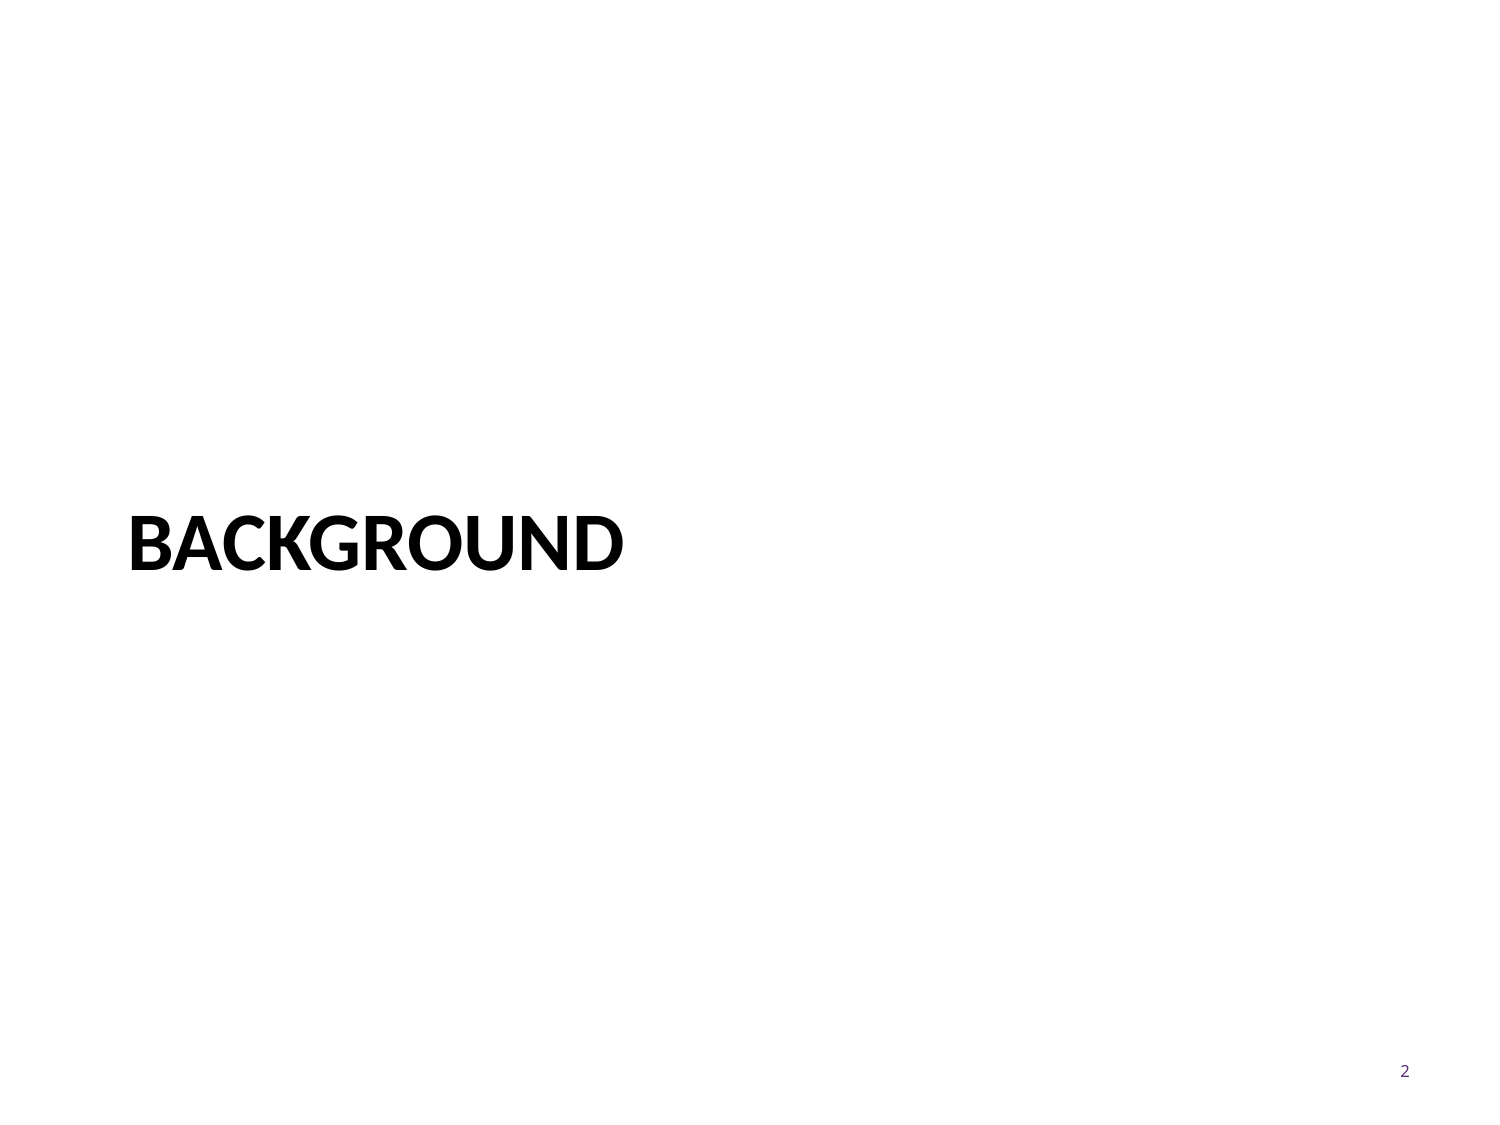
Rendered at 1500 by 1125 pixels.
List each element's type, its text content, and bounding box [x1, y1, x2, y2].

title BACKGROUND [112, 479, 1388, 704]
slide_number 2 [1074, 1042, 1425, 1103]
